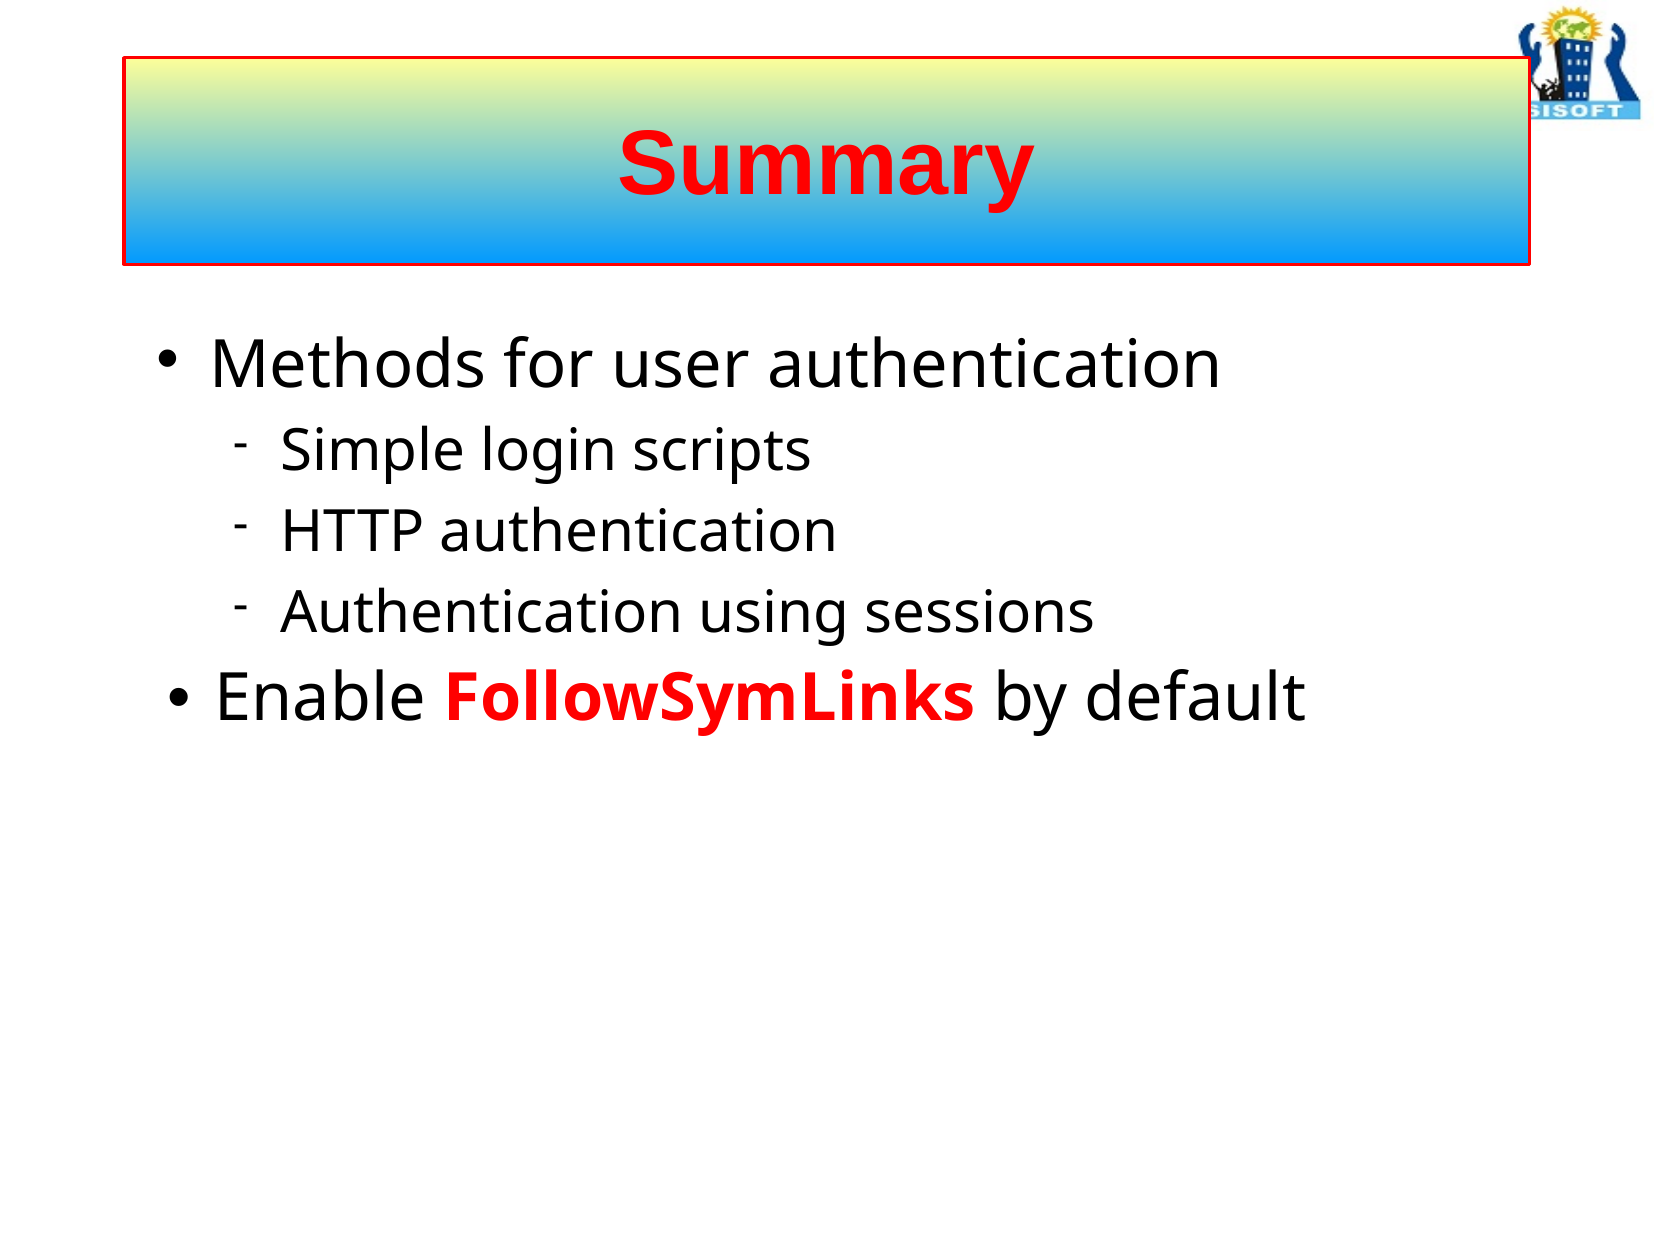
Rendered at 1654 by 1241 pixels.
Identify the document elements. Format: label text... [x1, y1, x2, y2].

title Summary [123, 57, 1530, 265]
picture [1485, 0, 1654, 131]
list Methods for user authentication Simple login scripts HTTP authentication Authentication using sessions Enable FollowSymLinks by default [123, 315, 1530, 1163]
